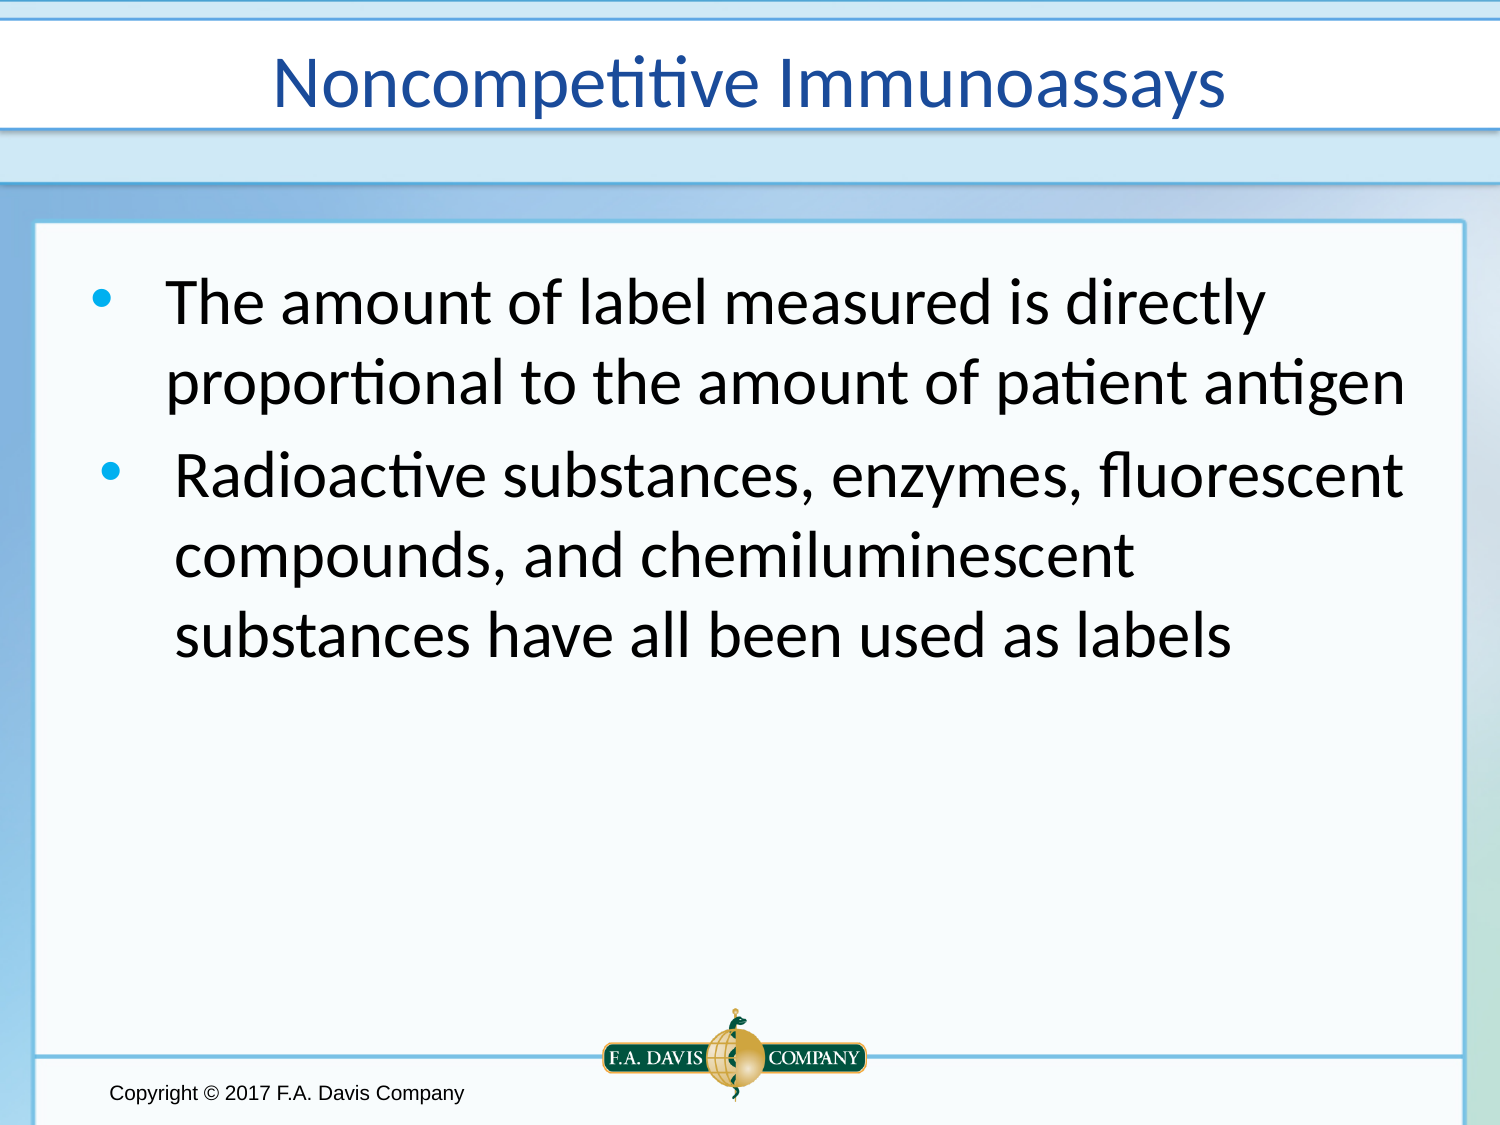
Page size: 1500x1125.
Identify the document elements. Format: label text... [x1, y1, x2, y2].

title Noncompetitive Immunoassays [0, 21, 1500, 135]
list The amount of label measured is directly proportional to the amount of patient antigen Radioactive substances, enzymes, fluorescent compounds, and chemiluminescent substances have all been used as labels [75, 249, 1425, 1005]
picture [0, 0, 1500, 21]
picture [0, 135, 1500, 1125]
